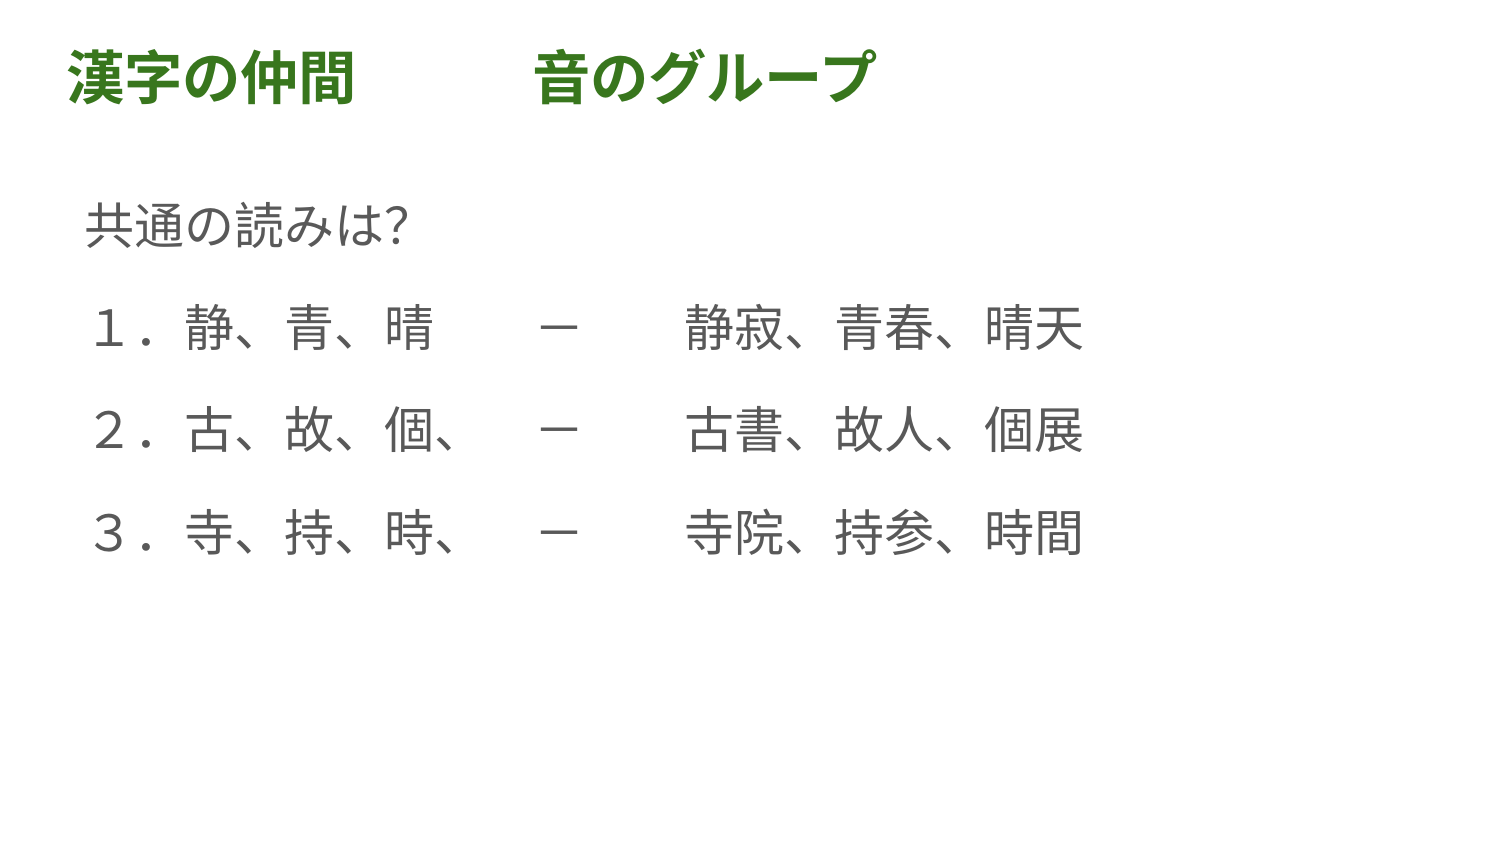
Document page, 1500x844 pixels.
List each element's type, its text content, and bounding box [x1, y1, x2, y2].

title 漢字の仲間 音のグループ [51, 25, 1449, 120]
list 共通の読みは？ １．静、青、晴 － 静寂、青春、晴天 ２．古、故、個、 － 古書、故人、個展 ３．寺、持、時、 － 寺院、持参、時間 [69, 170, 1467, 786]
